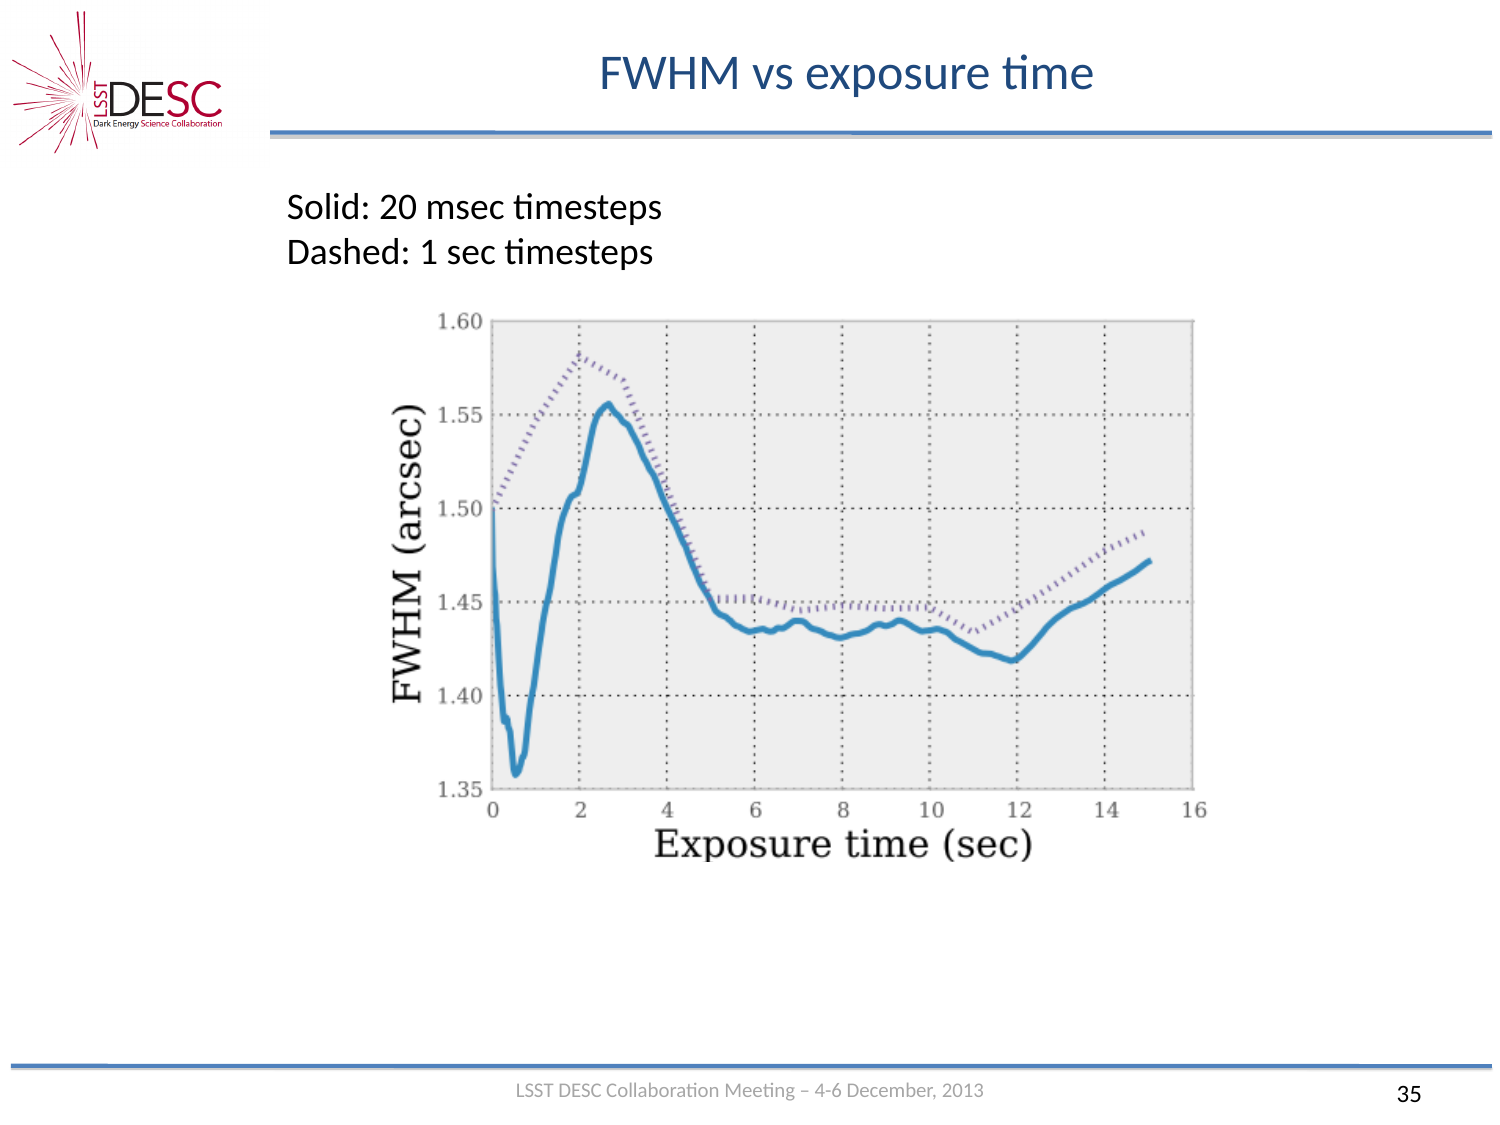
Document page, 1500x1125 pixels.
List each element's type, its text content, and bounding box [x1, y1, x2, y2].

title FWHM vs exposure time [269, 23, 1425, 115]
picture [378, 261, 1280, 862]
text_box Solid: 20 msec timesteps Dashed: 1 sec timesteps [272, 174, 678, 279]
picture [0, 0, 270, 168]
